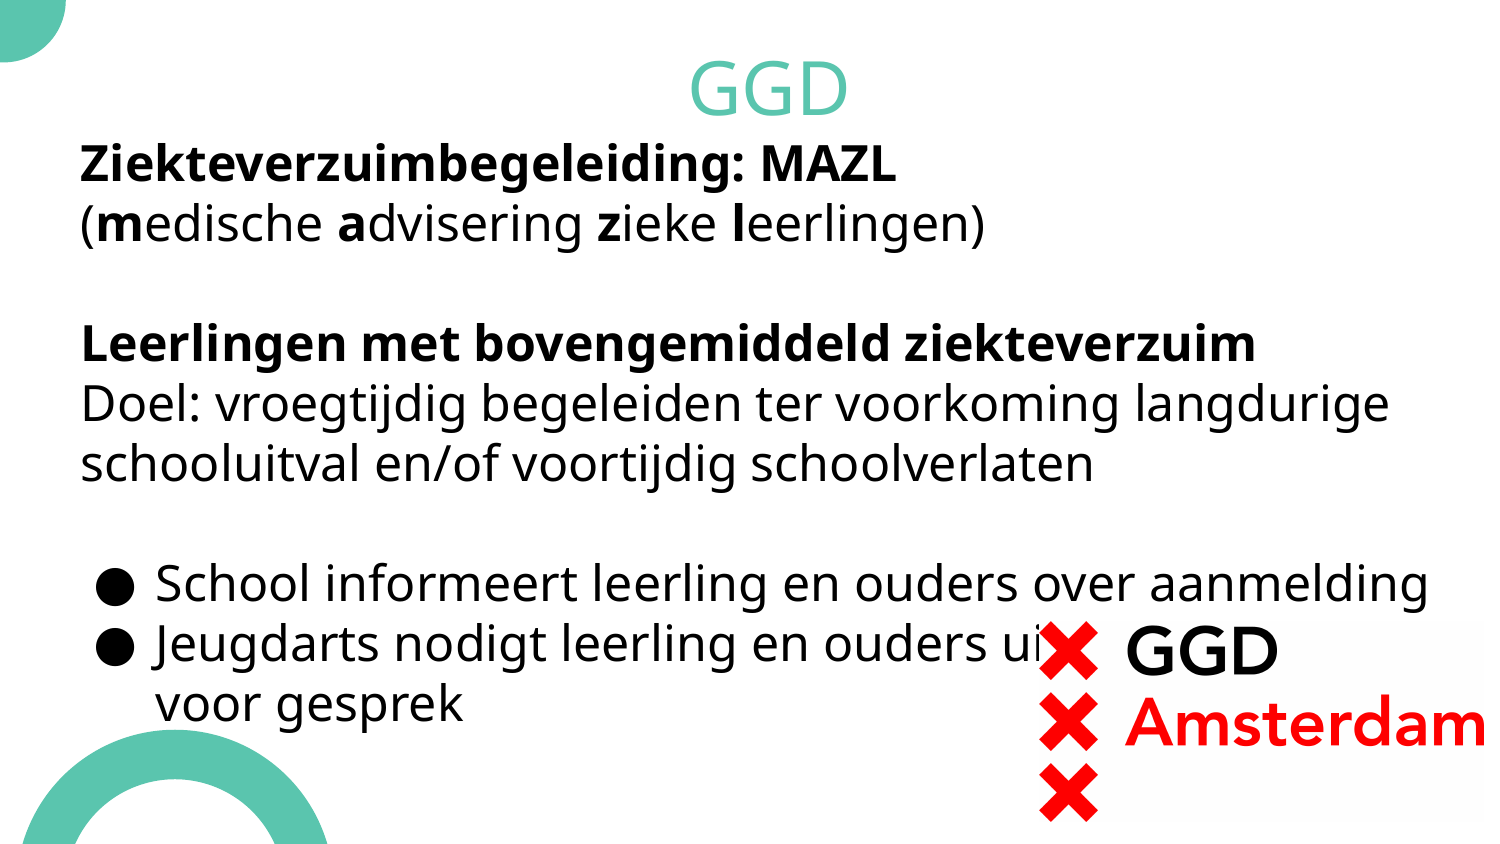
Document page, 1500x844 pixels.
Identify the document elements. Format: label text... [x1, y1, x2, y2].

text_box [22, 729, 328, 844]
text_box [0, 0, 66, 63]
picture [1039, 620, 1484, 822]
text_box GGD Ziekteverzuimbegeleiding: MAZL (medische advisering zieke leerlingen) Leerlingen met bovengemiddeld ziekteverzuim Doel: vroegtijdig begeleiden ter voorkoming langdurige schooluitval en/of voortijdig schoolverlaten School informeert leerling en ouders over aanmelding Jeugdarts nodigt leerling en ouders uit voor gesprek [65, 12, 1473, 773]
